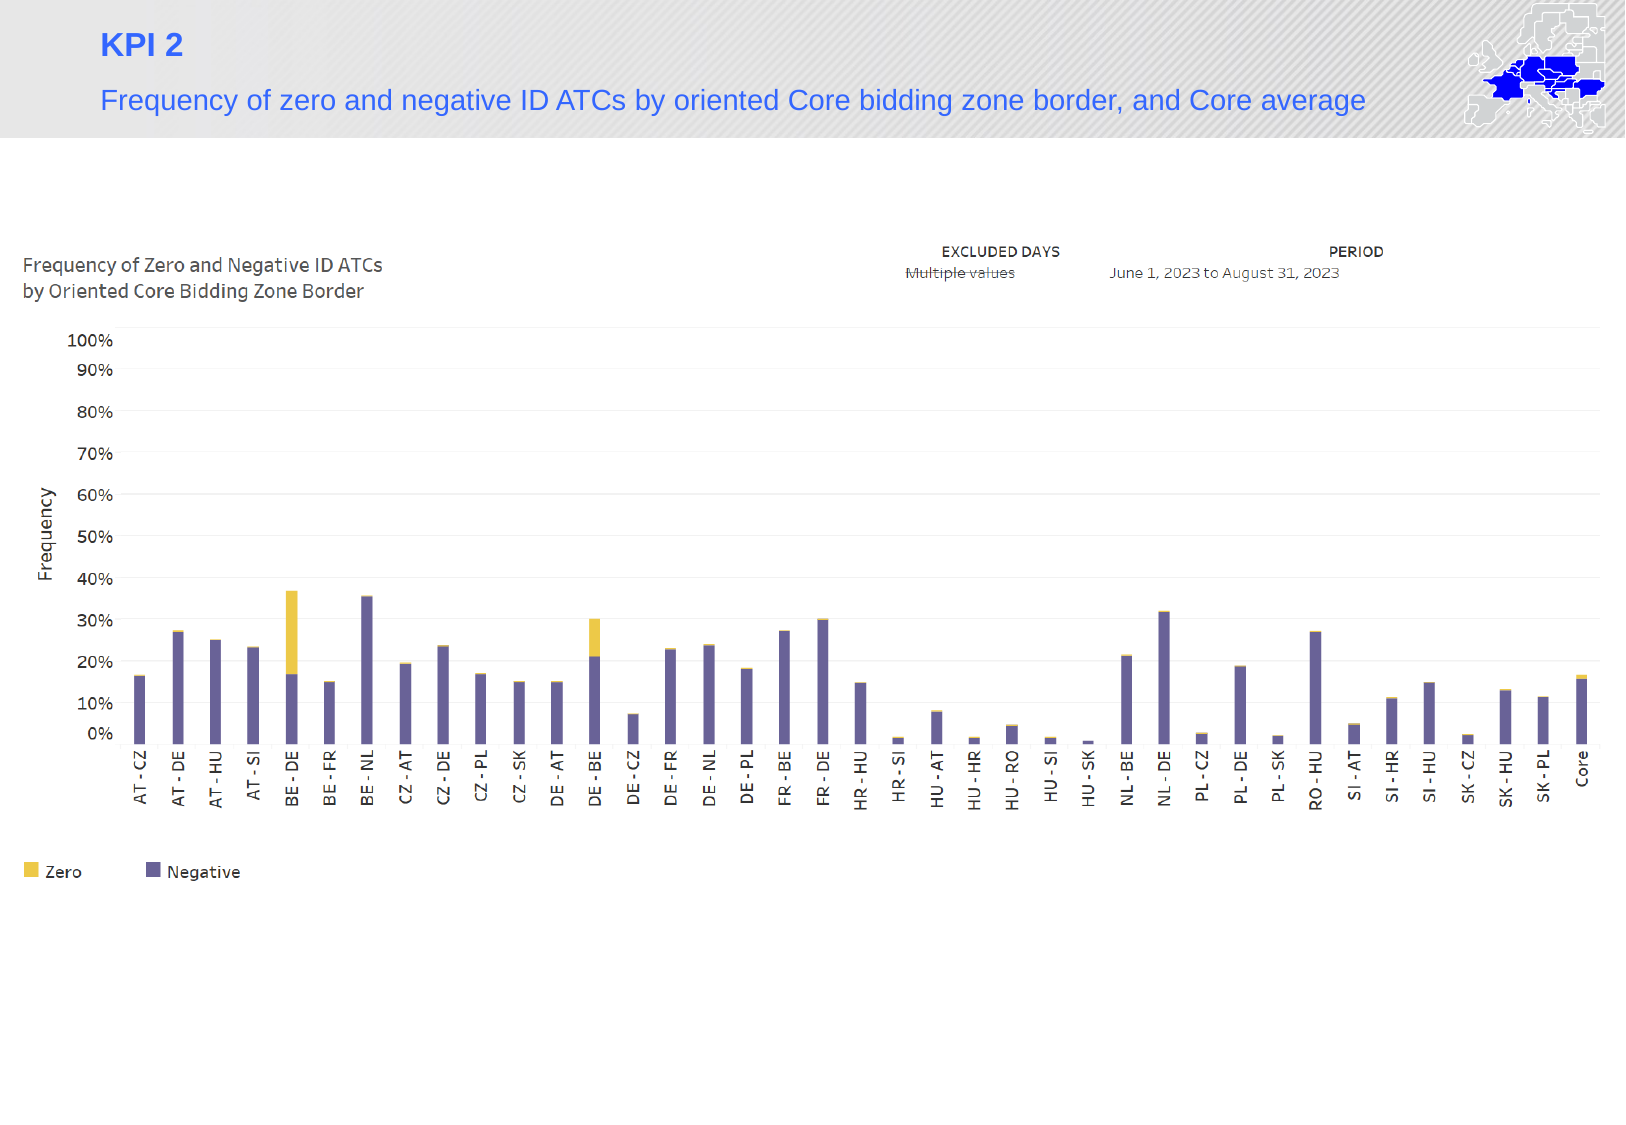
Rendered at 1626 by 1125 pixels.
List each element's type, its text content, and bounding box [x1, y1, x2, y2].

title KPI 2 [88, 17, 1245, 73]
list Frequency of zero and negative ID ATCs by oriented Core bidding zone border, and Core average​ [88, 75, 1506, 136]
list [0, 219, 1625, 910]
picture [0, 0, 1625, 138]
